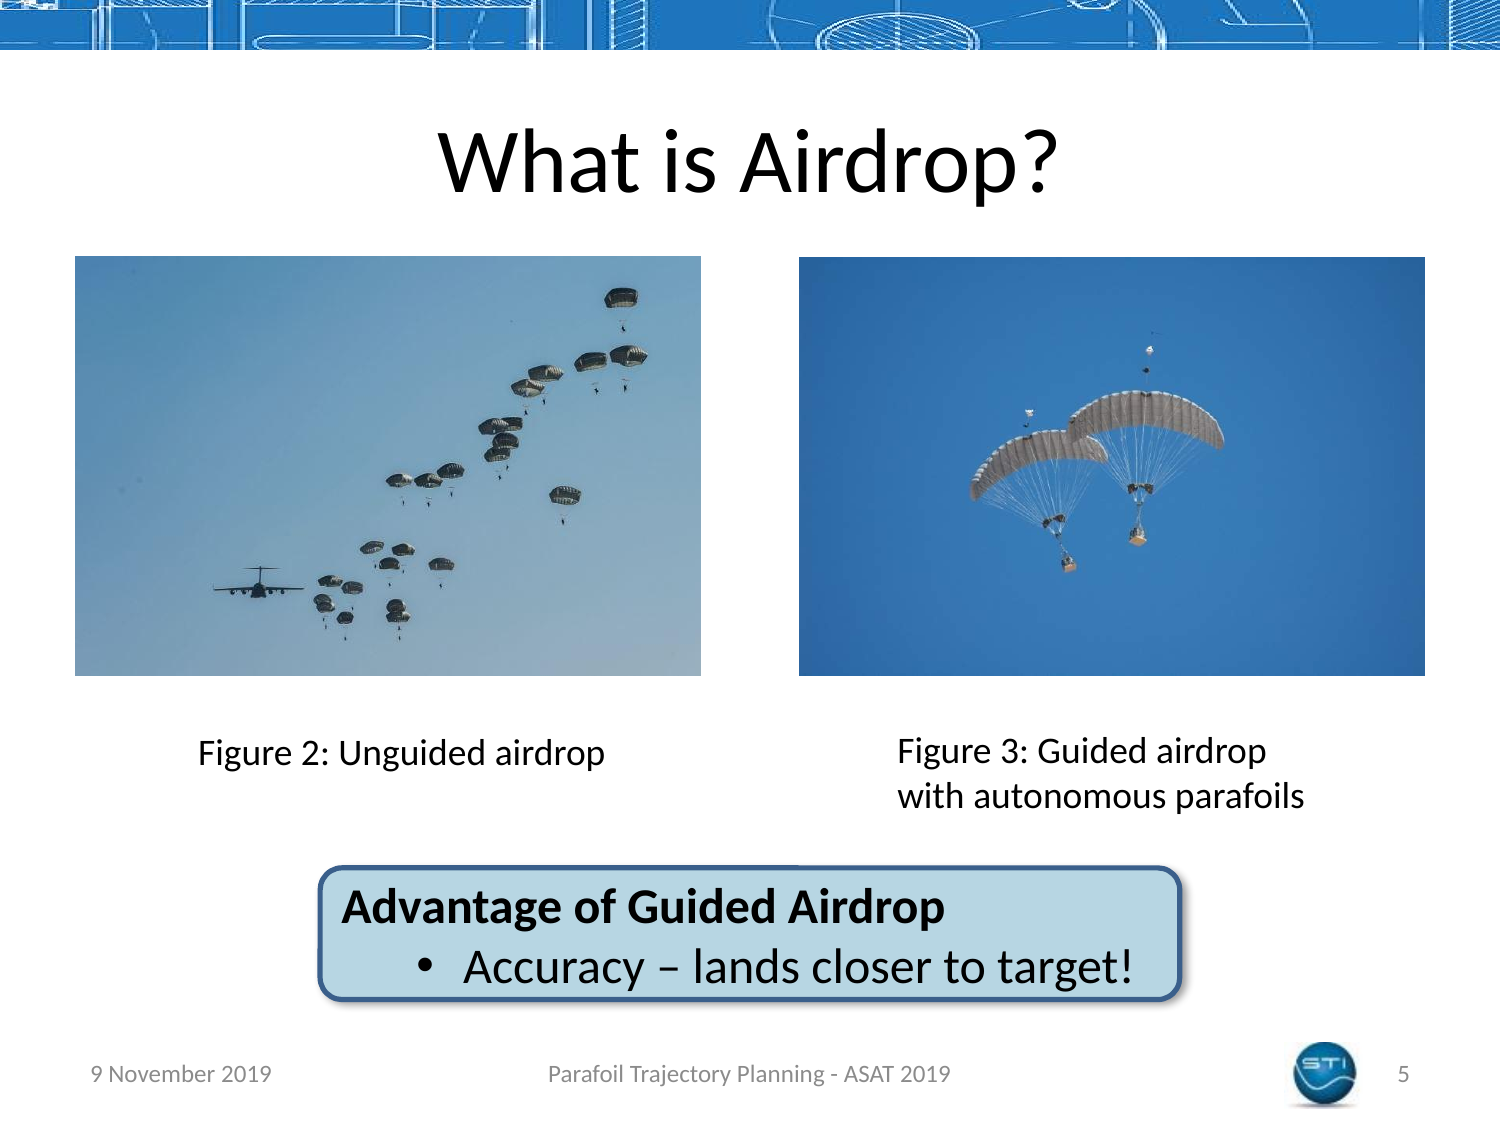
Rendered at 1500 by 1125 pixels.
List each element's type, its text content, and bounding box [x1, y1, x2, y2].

picture [799, 256, 1425, 676]
text_box Figure 3: Guided airdrop with autonomous parafoils [882, 718, 1342, 824]
picture [74, 256, 701, 676]
text_box Figure 2: Unguided airdrop [183, 721, 642, 781]
picture [1284, 1103, 1363, 1109]
slide_number 5 [1074, 1042, 1425, 1103]
title What is Airdrop? [75, 62, 1425, 250]
text_box Advantage of Guided Airdrop Accuracy – lands closer to target! [317, 865, 1182, 1002]
footer Parafoil Trajectory Planning - ASAT 2019 [512, 1042, 988, 1103]
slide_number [75, 1042, 425, 1103]
picture [0, 0, 1500, 50]
